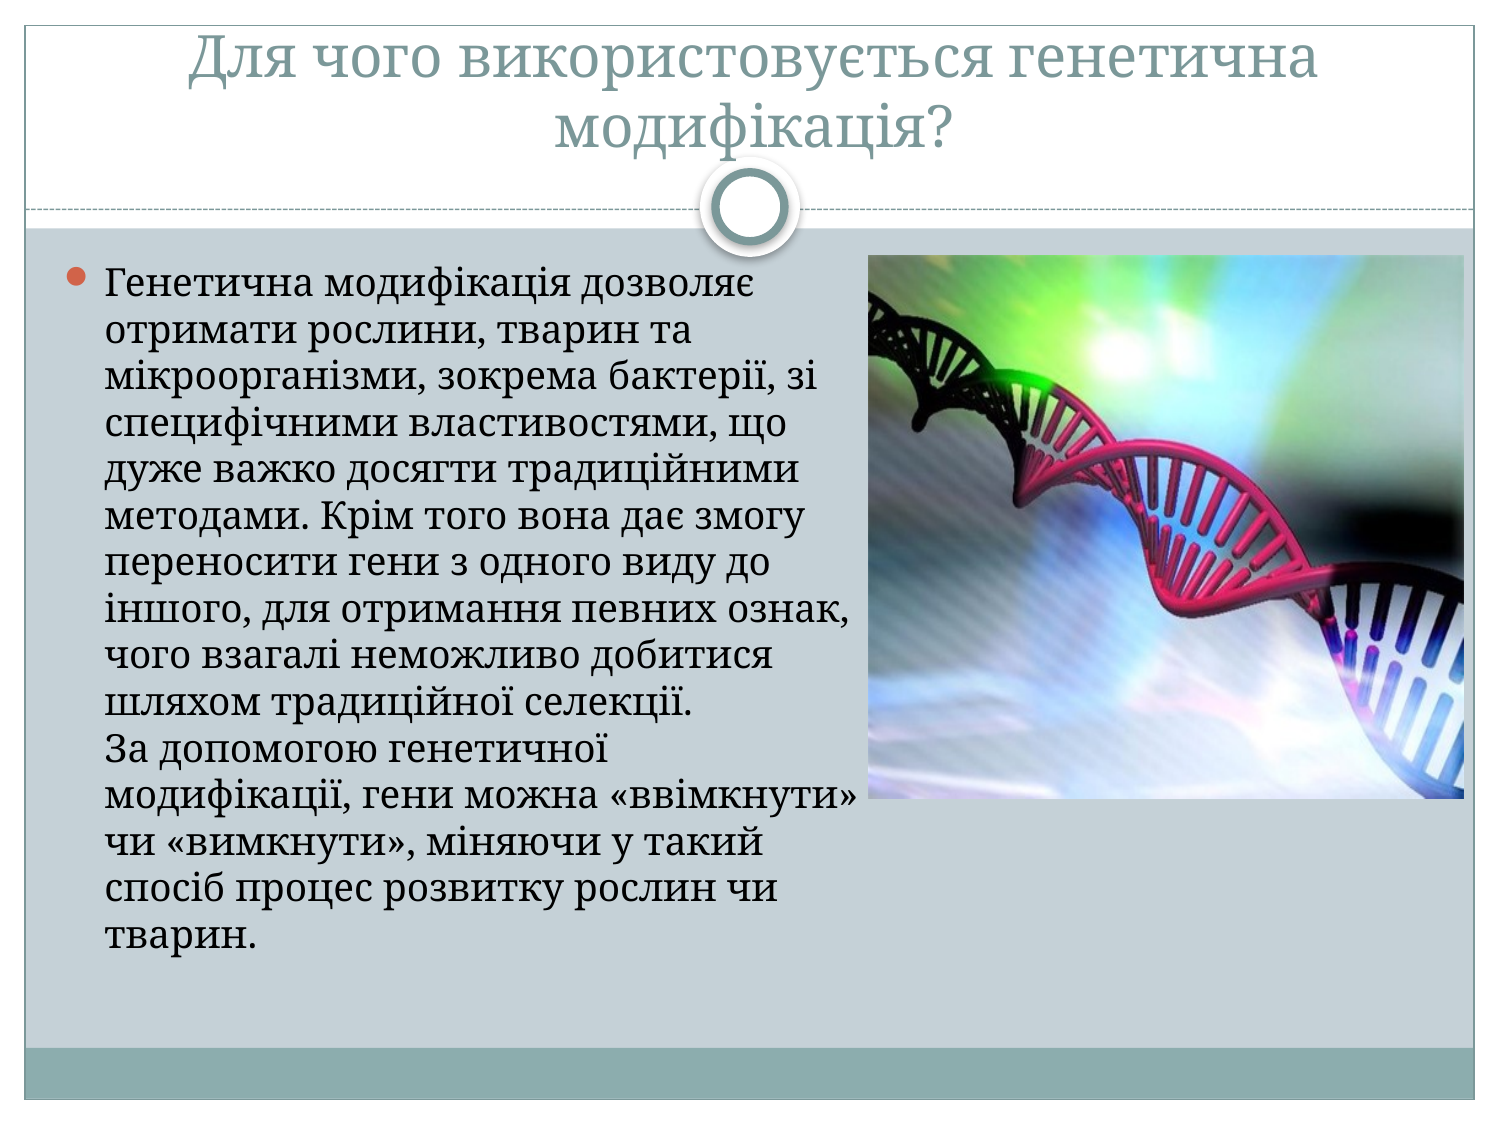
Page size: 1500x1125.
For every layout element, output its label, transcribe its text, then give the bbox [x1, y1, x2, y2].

picture [867, 255, 1464, 799]
list Генетична модифікація дозволяє отримати рослини, тварин та мікроорганізми, зокрема бактерії, зі специфічними властивостями, що дуже важко досягти традиційними методами. Крім того вона дає змогу переносити гени з одного виду до іншого, для отримання певних ознак, чого взагалі неможливо добитися шляхом традиційної селекції. За допомогою генетичної модифікації, гени можна «ввімкнути» чи «вимкнути», міняючи у такий спосіб процес розвитку рослин чи тварин. [49, 250, 880, 1012]
title Для чого використовується генетична модифікація? [29, 19, 1479, 167]
